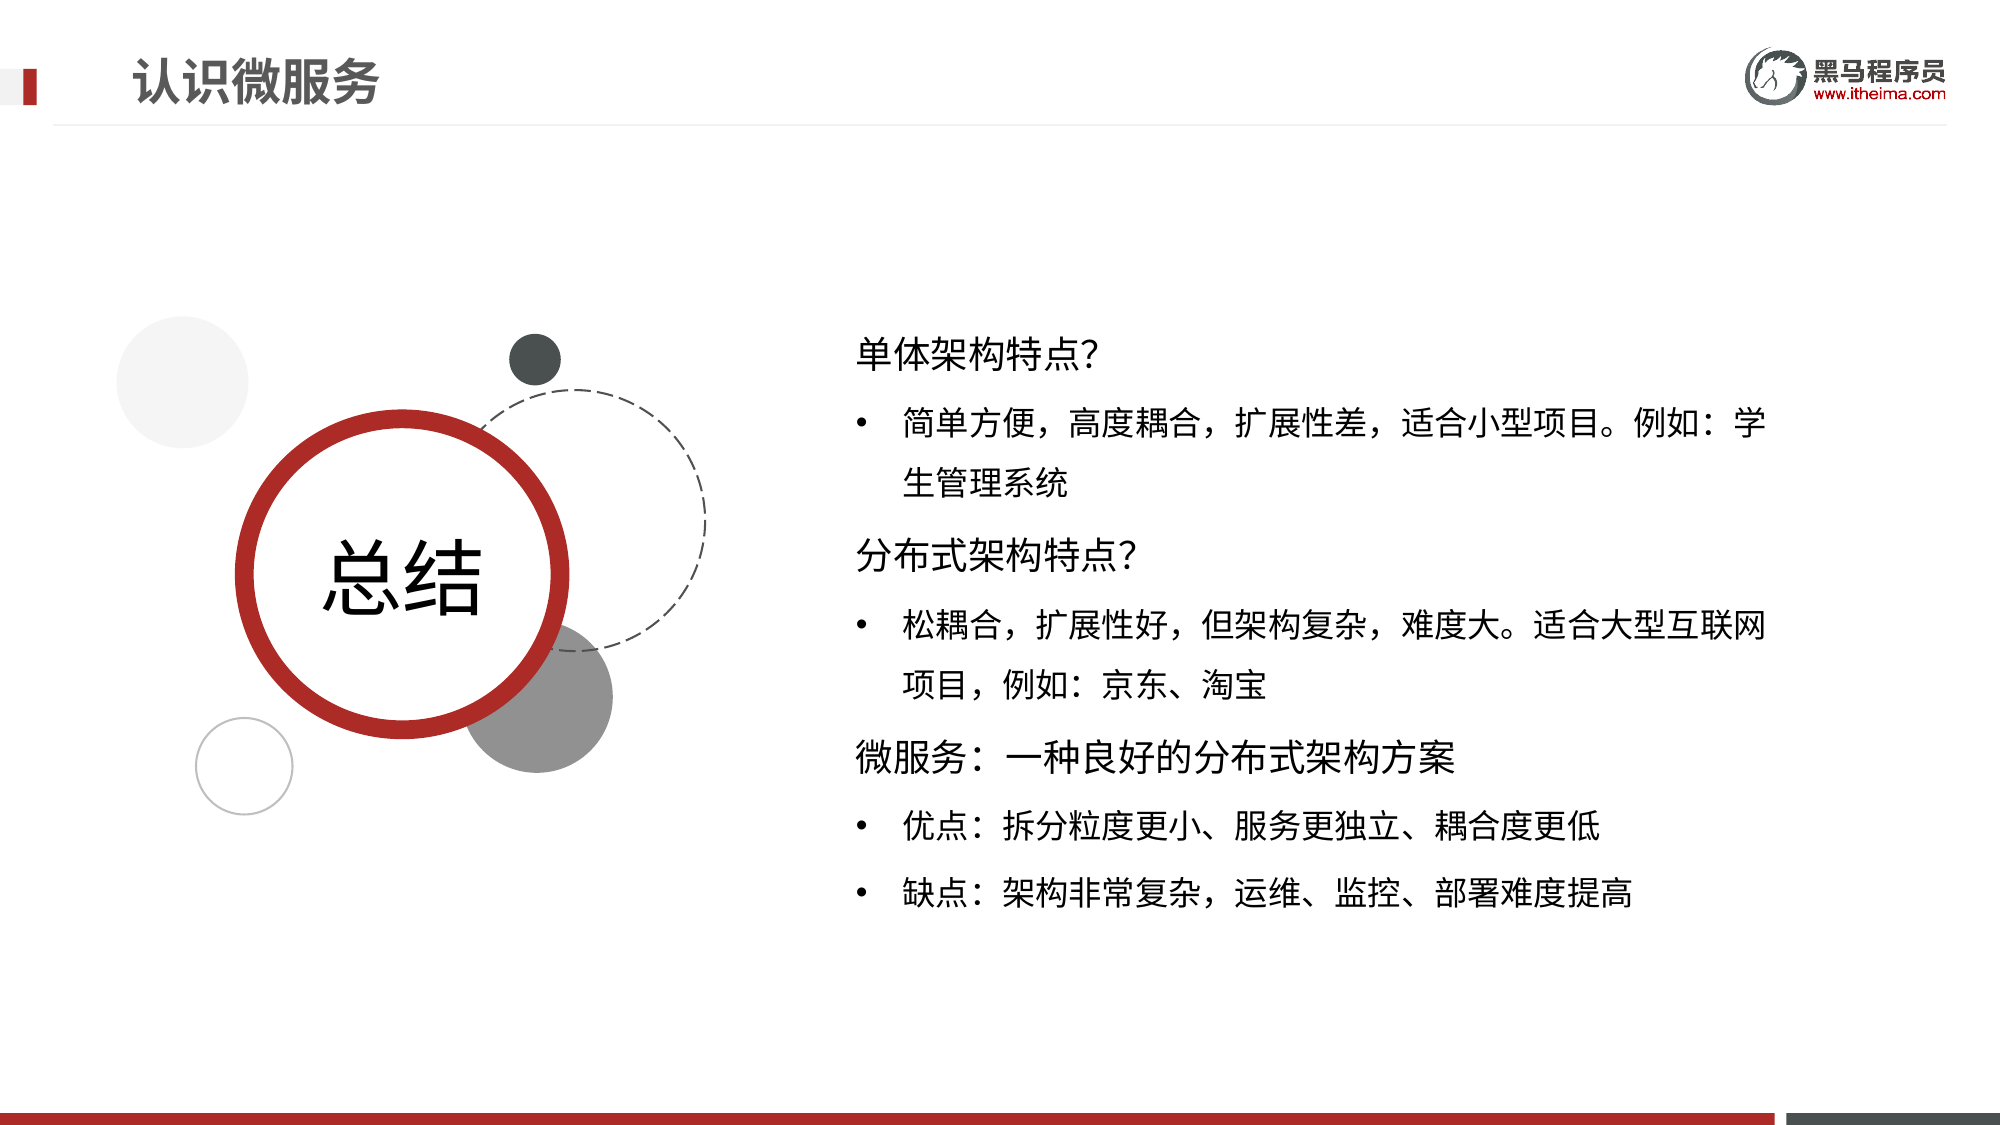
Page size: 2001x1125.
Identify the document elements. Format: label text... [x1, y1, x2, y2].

title 认识微服务 [116, 38, 1556, 124]
list 单体架构特点？ 简单方便，高度耦合，扩展性差，适合小型项目。例如：学生管理系统 分布式架构特点？ 松耦合，扩展性好，但架构复杂，难度大。适合大型互联网项目，例如：京东、淘宝 微服务：一种良好的分布式架构方案 优点：拆分粒度更小、服务更独立、耦合度更低 缺点：架构非常复杂，运维、监控、部署难度提高 [841, 239, 1786, 980]
picture [1744, 46, 1946, 106]
